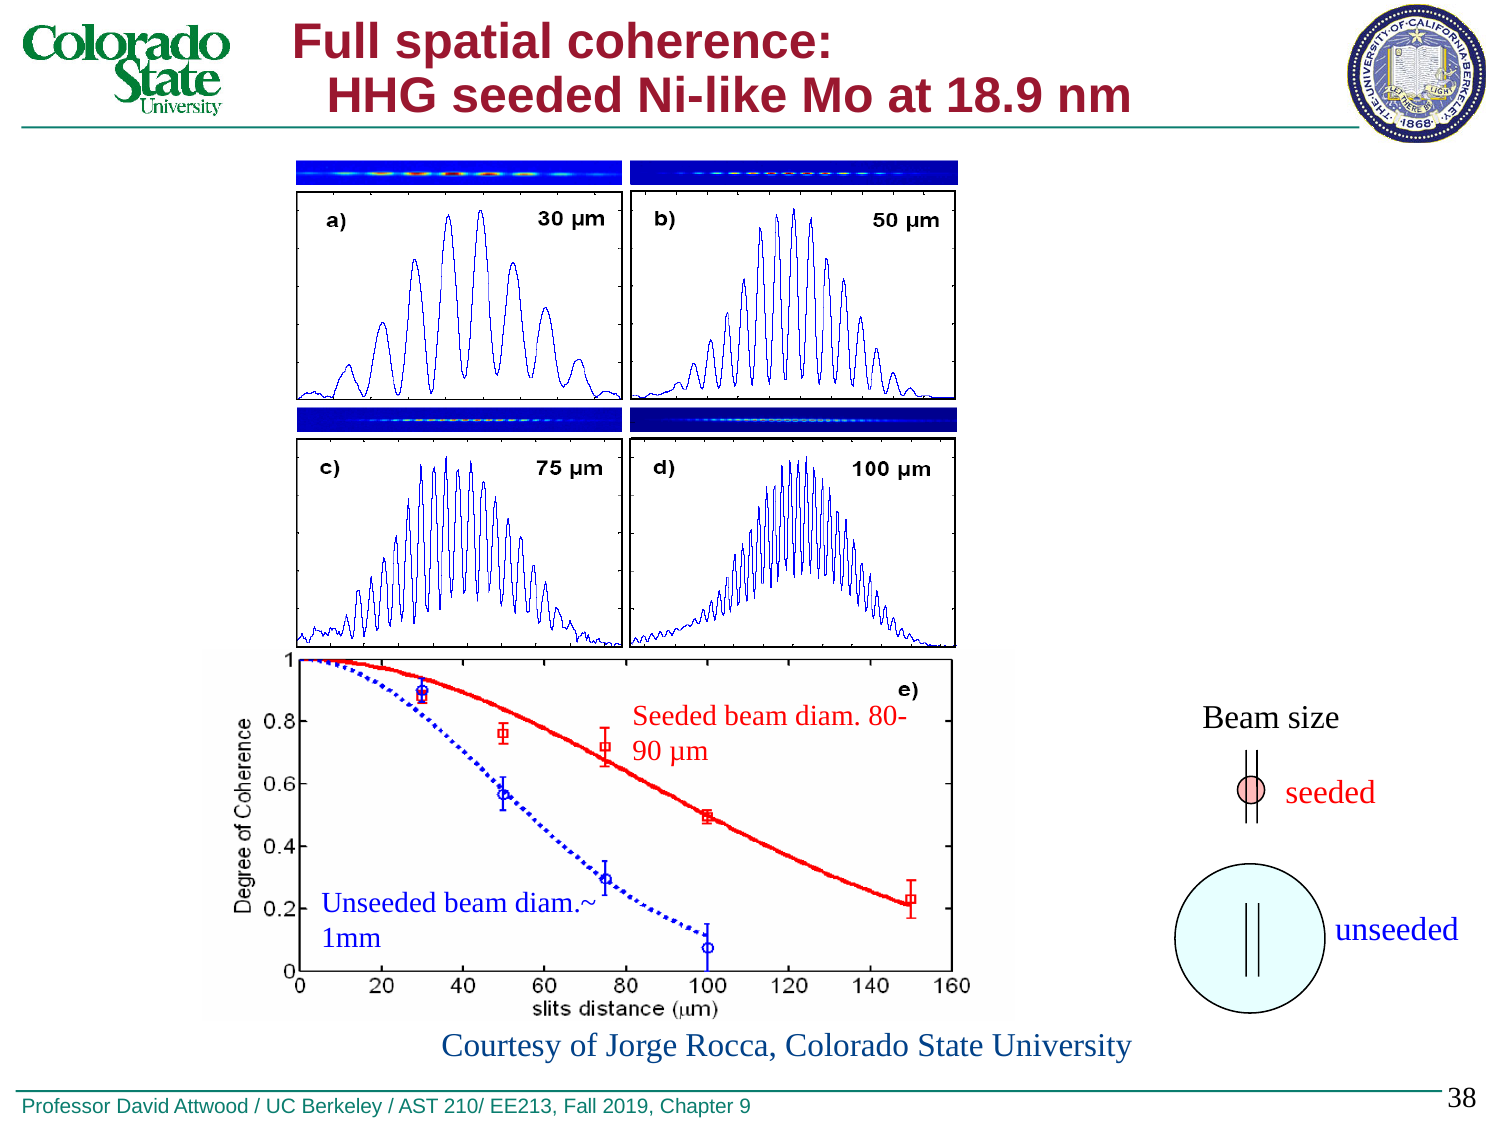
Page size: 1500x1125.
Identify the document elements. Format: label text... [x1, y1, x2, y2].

text_box Beam size [1187, 687, 1388, 743]
text_box unseeded [1329, 899, 1500, 955]
picture [22, 23, 231, 117]
picture [1347, 4, 1486, 143]
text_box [202, 142, 1015, 1072]
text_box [1174, 863, 1326, 1014]
text_box seeded [1269, 762, 1425, 818]
text_box Full spatial coherence: HHG seeded Ni-like Mo at 18.9 nm [0, 7, 1154, 130]
text_box Courtesy of Jorge Rocca, Colorado State University [1019, 1015, 1149, 1070]
slide_number 38 [1426, 1070, 1493, 1100]
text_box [1237, 749, 1265, 824]
